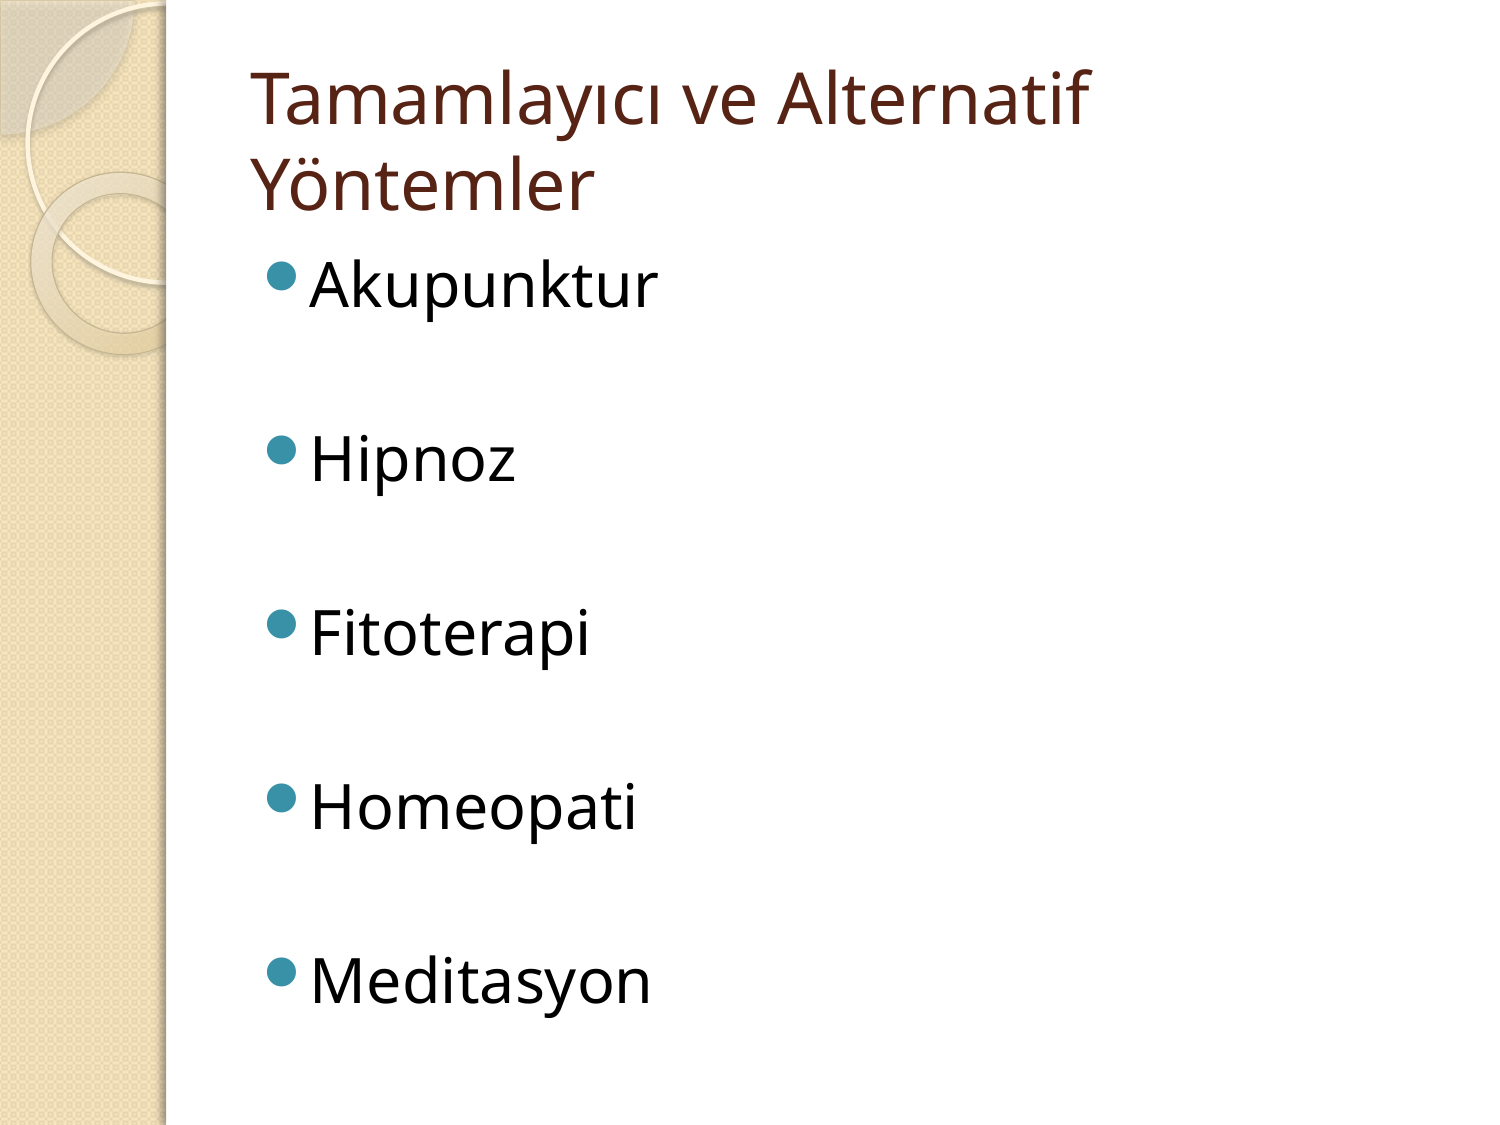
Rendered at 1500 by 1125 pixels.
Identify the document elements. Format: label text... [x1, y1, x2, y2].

list Akupunktur Hipnoz Fitoterapi Homeopati Meditasyon [235, 237, 1466, 1025]
title Tamamlayıcı ve Alternatif Yöntemler [235, 45, 1466, 233]
